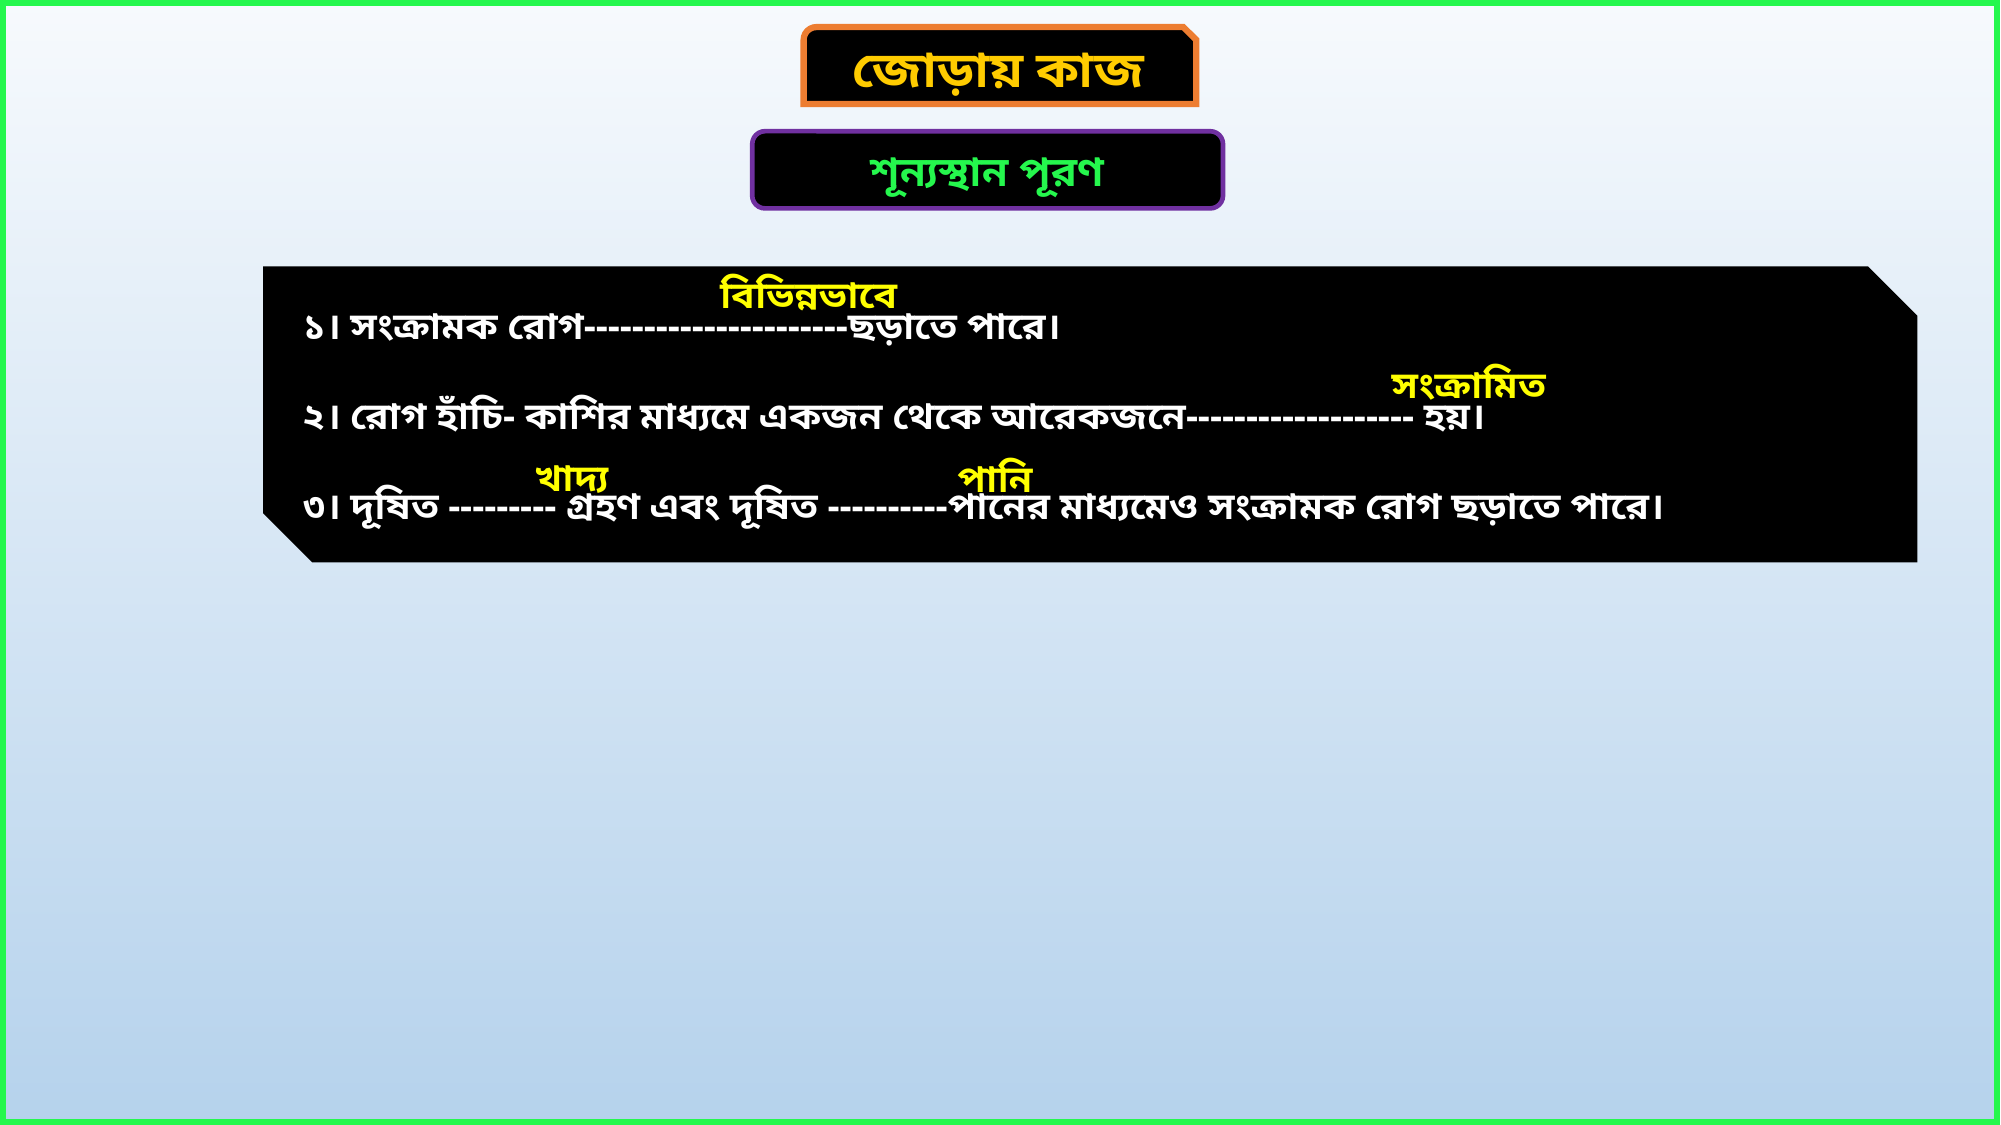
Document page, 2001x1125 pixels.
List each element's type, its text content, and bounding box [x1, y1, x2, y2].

text_box ১। সংক্রামক রোগ----------------------ছড়াতে পারে। ২। রোগ হাঁচি- কাশির মাধ্যমে একজন থেকে আরেকজনে------------------- হয়। ৩। দূষিত --------- গ্রহণ এবং দূষিত ----------পানের মাধ্যমেও সংক্রামক রোগ ছড়াতে পারে। [261, 265, 1919, 564]
text_box পানি [908, 438, 1092, 518]
text_box শূন্যস্থান পূরণ [751, 130, 1225, 210]
text_box সংক্রামিত [1288, 343, 1631, 423]
text_box খাদ্য [480, 436, 663, 516]
text_box জোড়ায় কাজ [802, 26, 1198, 106]
text_box [0, 0, 2000, 1125]
text_box বিভিন্নভাবে [632, 253, 975, 333]
